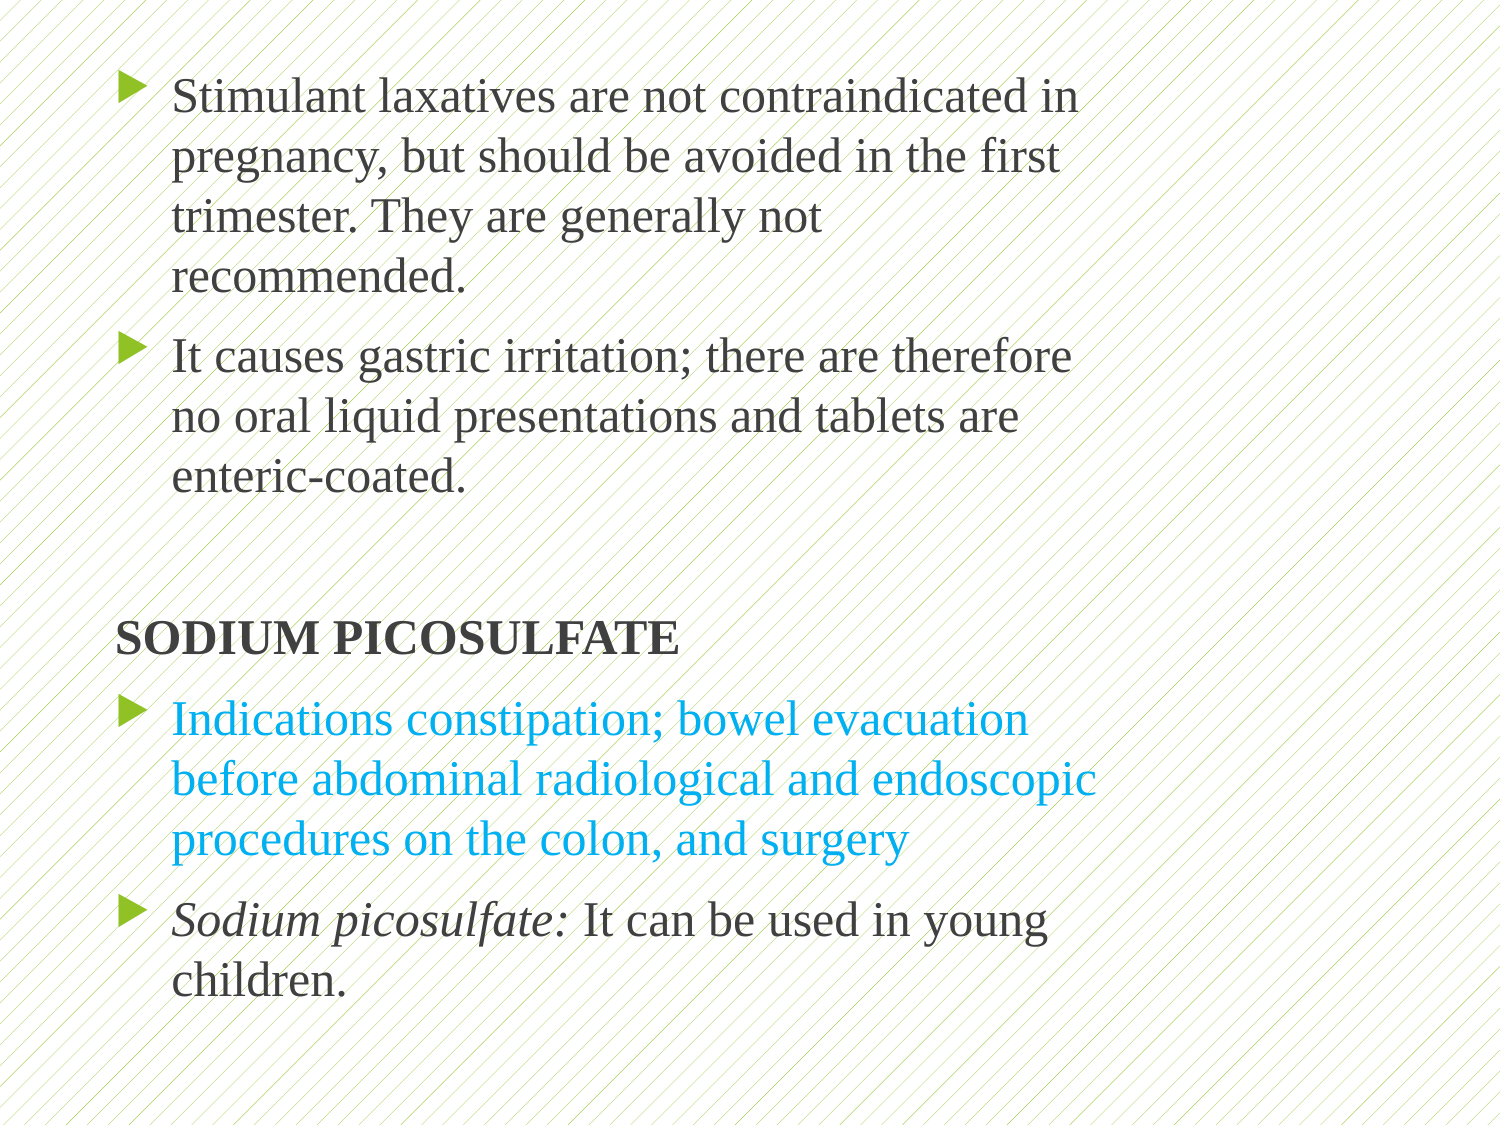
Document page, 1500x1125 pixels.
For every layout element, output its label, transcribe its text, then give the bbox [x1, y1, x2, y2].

list Stimulant laxatives are not contraindicated in pregnancy, but should be avoided in the first trimester. They are generally not recommended. It causes gastric irritation; there are therefore no oral liquid presentations and tablets are enteric-coated. SODIUM PICOSULFATE Indications constipation; bowel evacuation before abdominal radiological and endoscopic procedures on the colon, and surgery Sodium picosulfate: It can be used in young children. [99, 54, 1142, 992]
